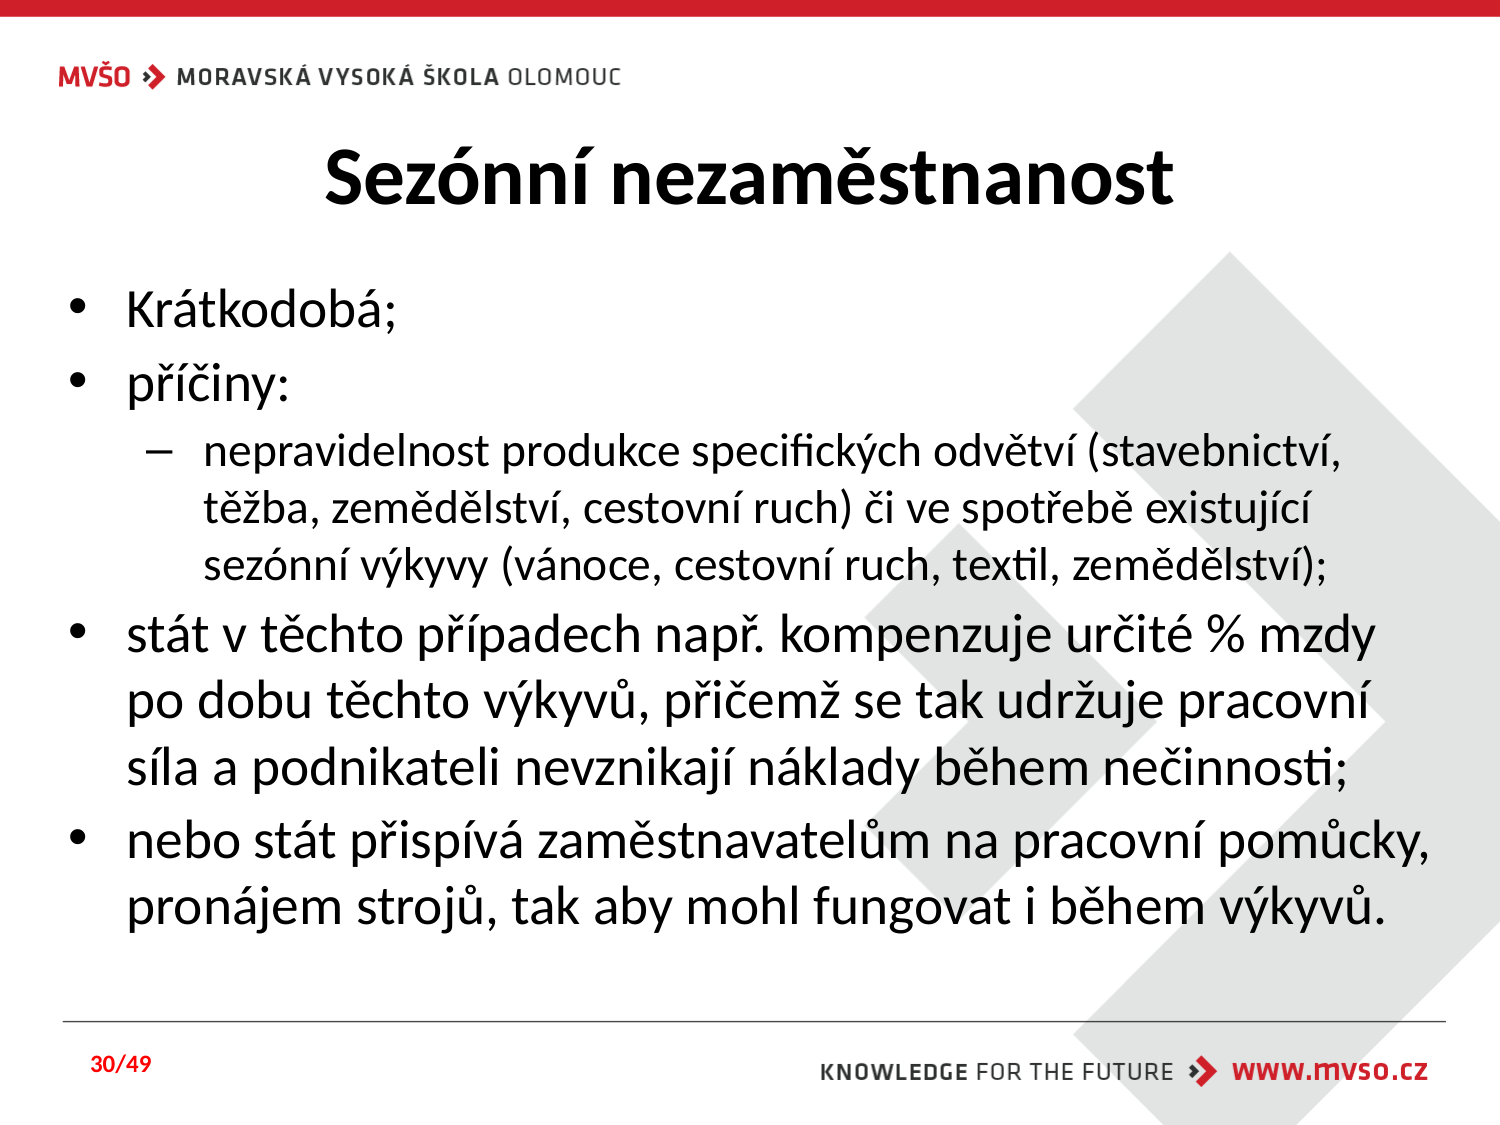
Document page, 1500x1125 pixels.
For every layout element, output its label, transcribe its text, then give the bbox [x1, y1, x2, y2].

text_box 30/49 [74, 1040, 213, 1085]
title Sezónní nezaměstnanost [75, 77, 1425, 265]
picture [0, 0, 1500, 1125]
list Krátkodobá; příčiny: nepravidelnost produkce specifických odvětví (stavebnictví, těžba, zemědělství, cestovní ruch) či ve spotřebě existující sezónní výkyvy (vánoce, cestovní ruch, textil, zemědělství); stát v těchto případech např. kompenzuje určité % mzdy po dobu těchto výkyvů, přičemž se tak udržuje pracovní síla a podnikateli nevznikají náklady během nečinnosti; nebo stát přispívá zaměstnavatelům na pracovní pomůcky, pronájem strojů, tak aby mohl fungovat i během výkyvů. [34, 265, 1453, 1008]
